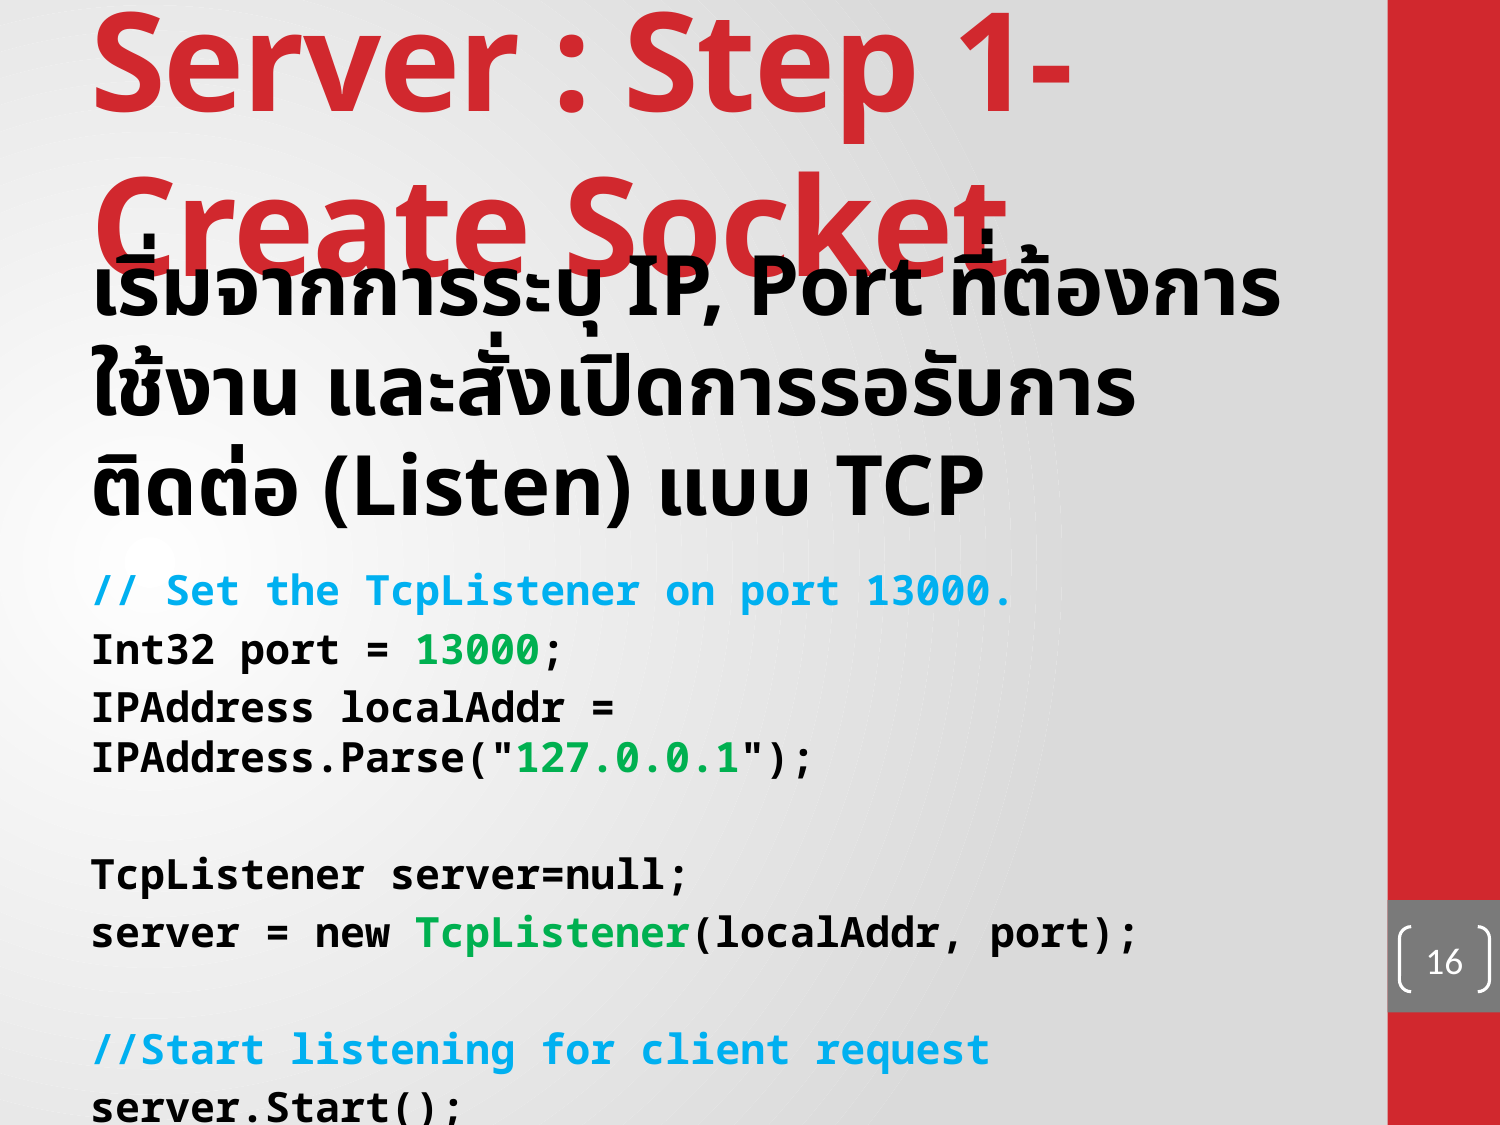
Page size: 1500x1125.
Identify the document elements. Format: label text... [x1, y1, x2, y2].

title Server : Step 1-Create Socket [75, 45, 1325, 224]
slide_number 16 [1397, 925, 1492, 994]
list เริ่มจากการระบุ IP, Port ที่ต้องการใช้งาน และสั่งเปิดการรอรับการติดต่อ (Listen) แบบ TCP // Set the TcpListener on port 13000. Int32 port = 13000; IPAddress localAddr = IPAddress.Parse("127.0.0.1"); TcpListener server=null; server = new TcpListener(localAddr, port); //Start listening for client request server.Start(); [75, 224, 1325, 1013]
